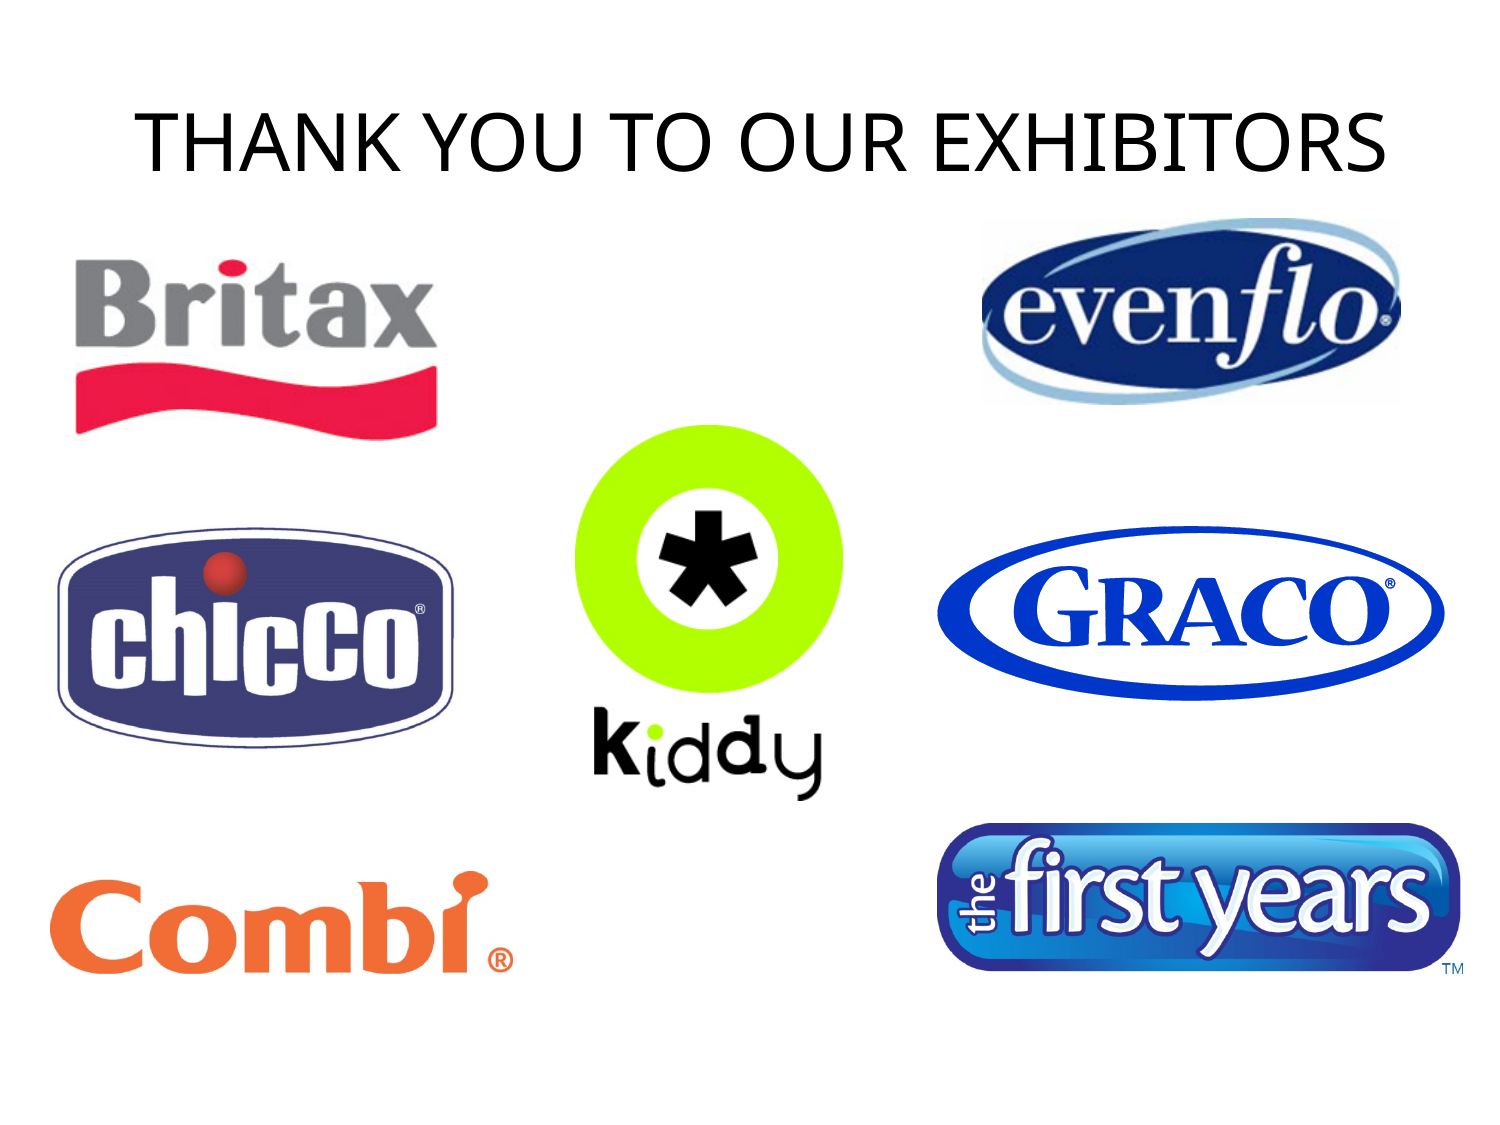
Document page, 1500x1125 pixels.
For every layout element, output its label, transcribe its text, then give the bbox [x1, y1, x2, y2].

picture [49, 871, 513, 974]
picture [982, 218, 1401, 405]
picture [574, 425, 843, 801]
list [53, 524, 459, 753]
picture [937, 525, 1446, 701]
picture [937, 823, 1463, 974]
title Thank You to our Exhibitors [75, 45, 1450, 233]
picture [74, 259, 438, 441]
